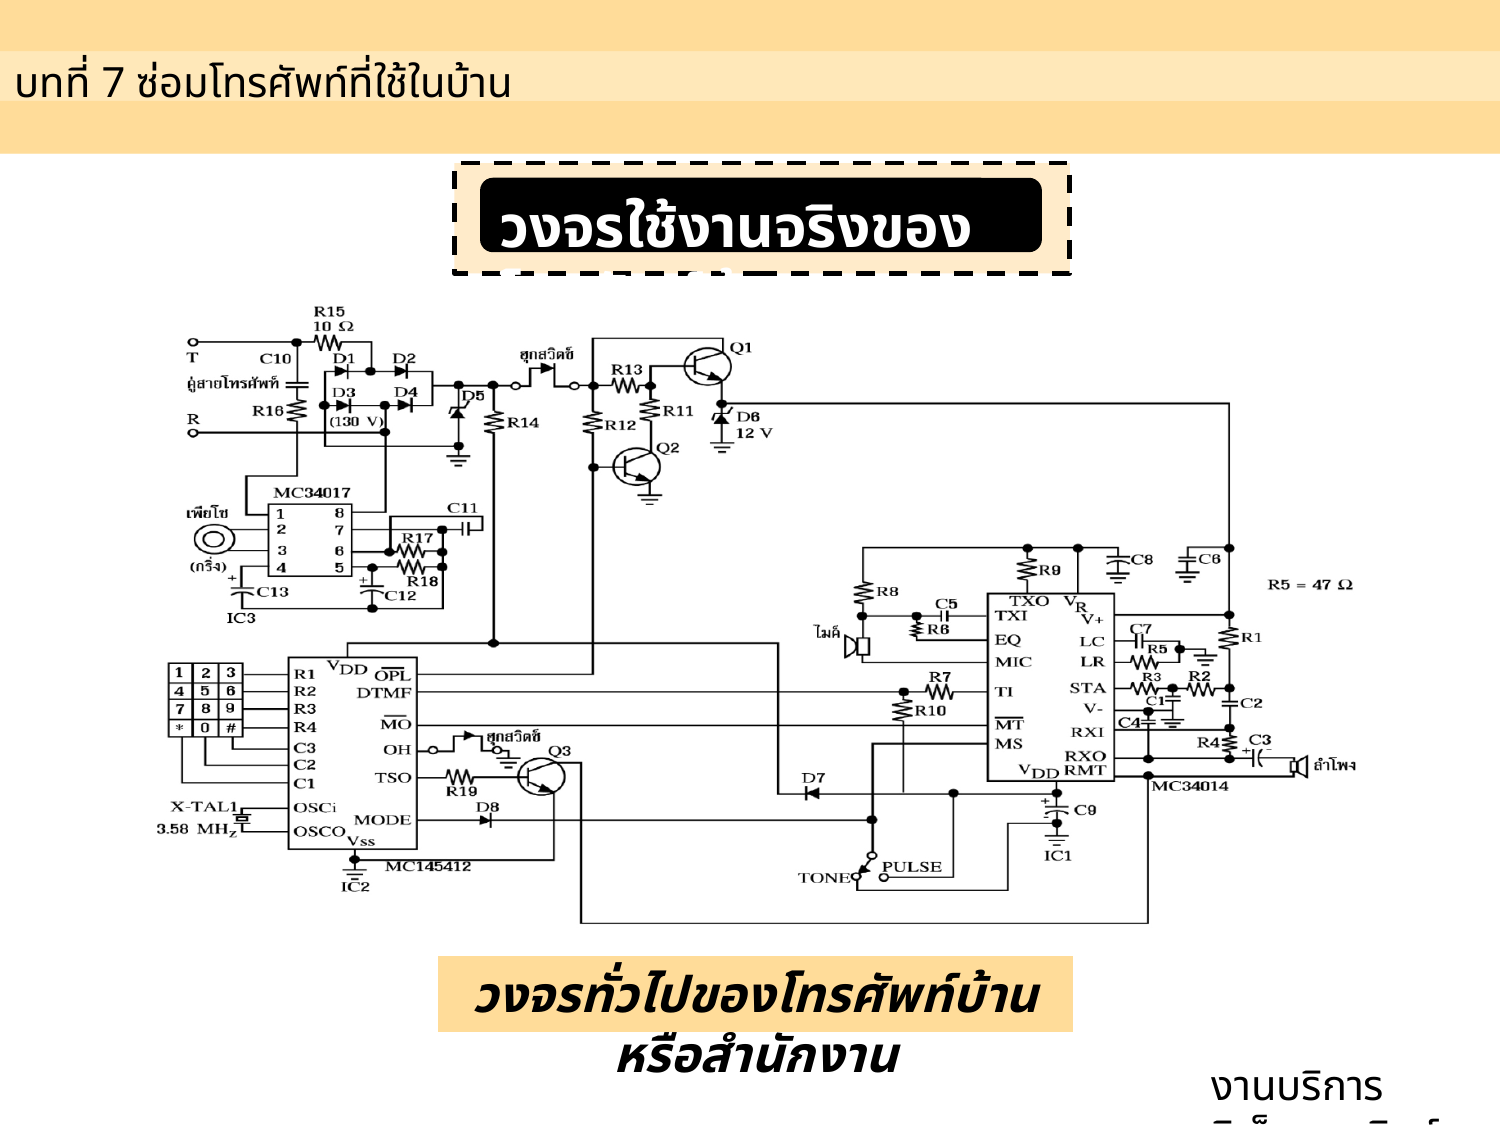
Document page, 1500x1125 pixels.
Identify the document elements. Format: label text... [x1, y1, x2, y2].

picture [147, 4, 1365, 1125]
text_box บทที่ 7 ซ่อมโทรศัพท์ที่ใช้ในบ้าน [0, 47, 434, 148]
